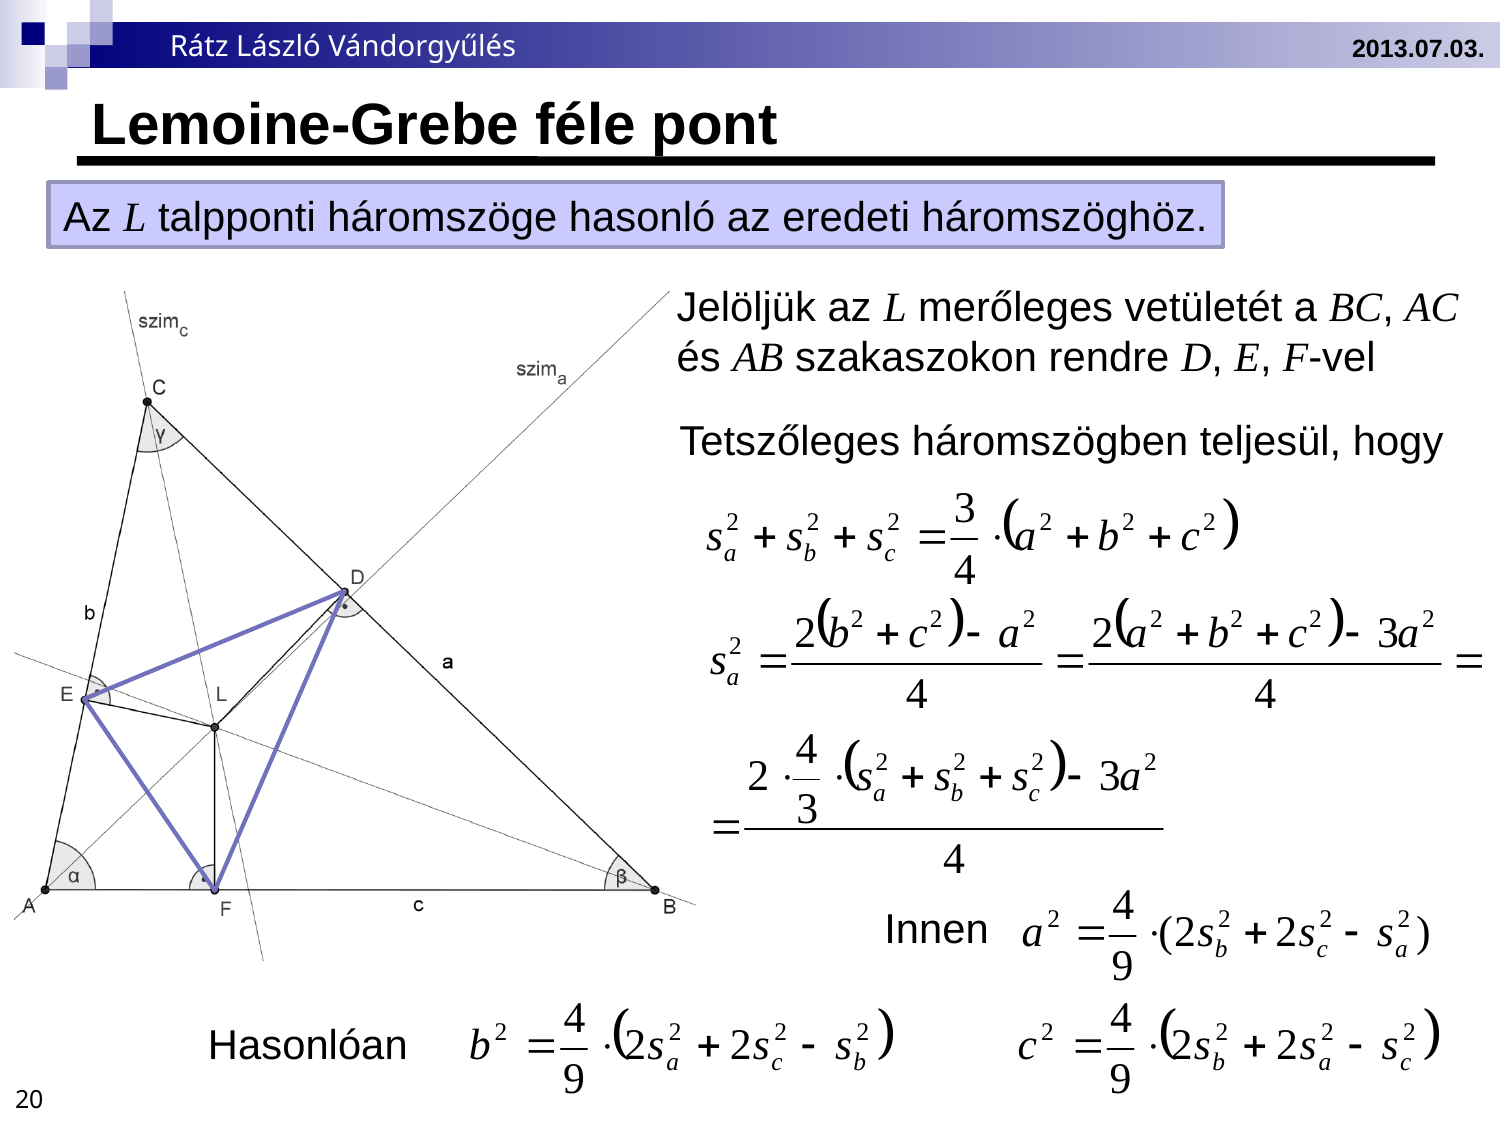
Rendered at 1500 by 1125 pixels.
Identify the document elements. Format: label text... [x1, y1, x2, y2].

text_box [191, 990, 1442, 1104]
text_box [868, 877, 1439, 991]
text_box Az L talpponti háromszöge hasonló az eredeti háromszöghöz. [46, 180, 1225, 249]
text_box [13, 272, 1490, 961]
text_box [661, 405, 1462, 595]
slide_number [1149, 20, 1500, 71]
title Lemoine-Grebe féle pont [76, 66, 1438, 177]
slide_number 20 [0, 1069, 350, 1125]
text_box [702, 598, 1487, 884]
